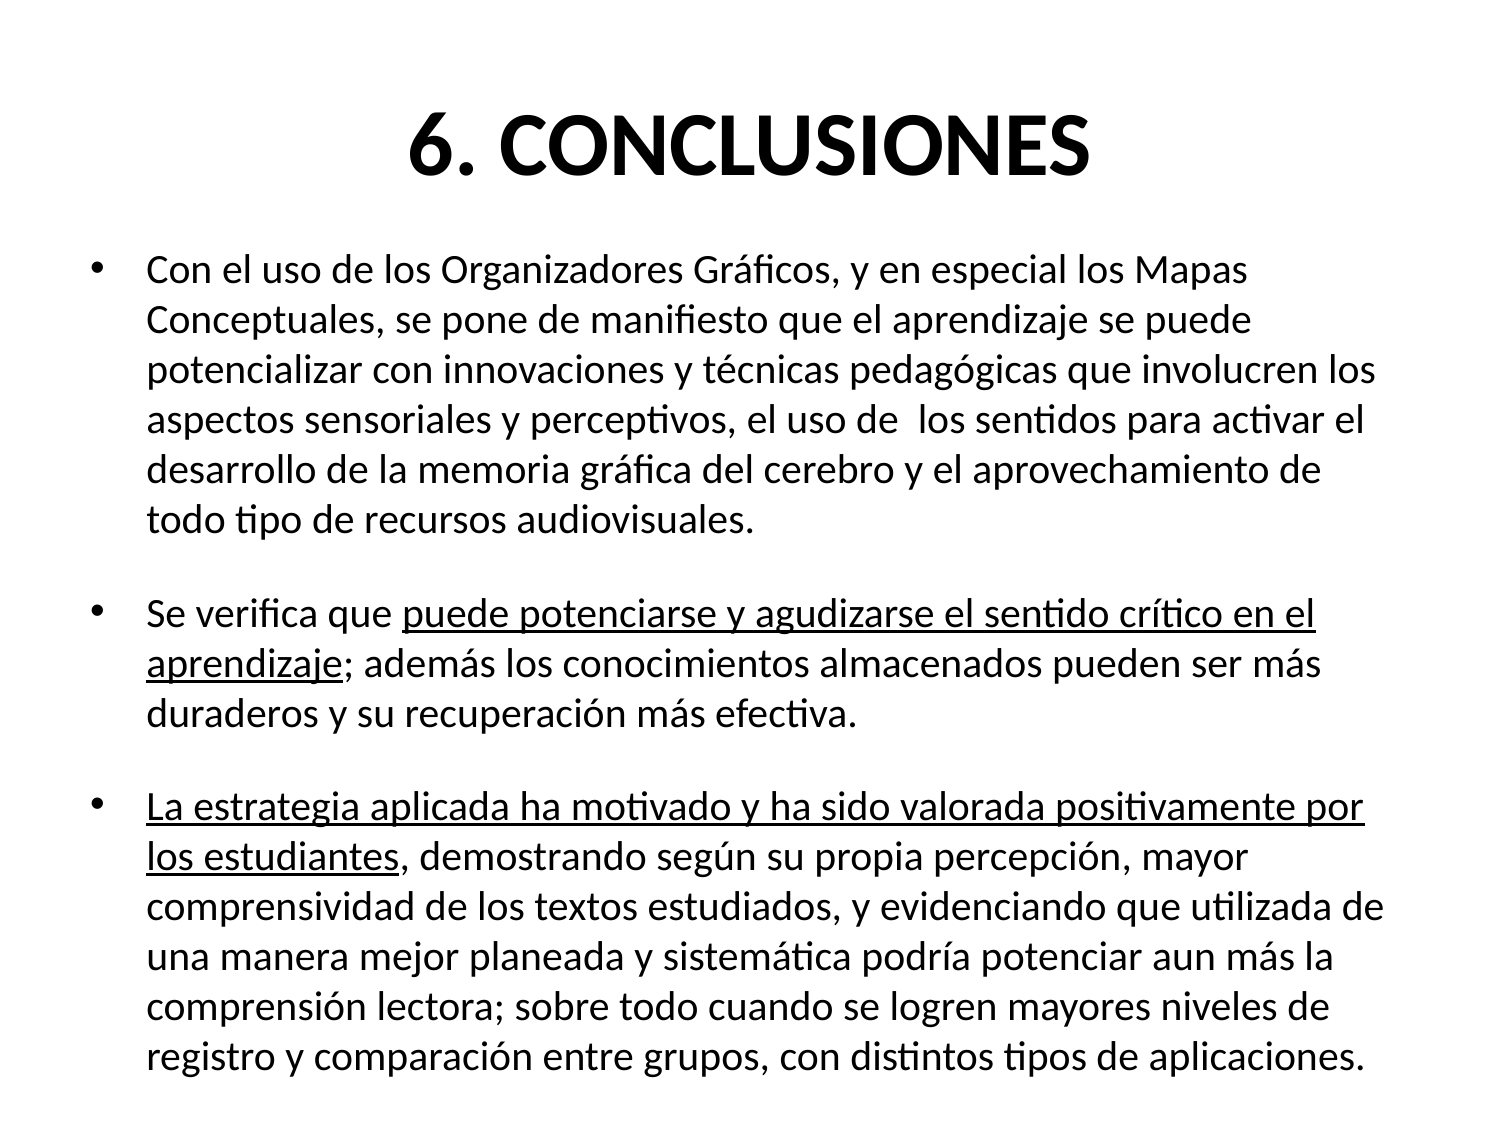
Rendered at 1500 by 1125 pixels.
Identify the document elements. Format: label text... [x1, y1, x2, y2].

title 6. CONCLUSIONES [75, 45, 1425, 233]
list Con el uso de los Organizadores Gráficos, y en especial los Mapas Conceptuales, se pone de manifiesto que el aprendizaje se puede potencializar con innovaciones y técnicas pedagógicas que involucren los aspectos sensoriales y perceptivos, el uso de los sentidos para activar el desarrollo de la memoria gráfica del cerebro y el aprovechamiento de todo tipo de recursos audiovisuales. Se verifica que puede potenciarse y agudizarse el sentido crítico en el aprendizaje; además los conocimientos almacenados pueden ser más duraderos y su recuperación más efectiva. La estrategia aplicada ha motivado y ha sido valorada positivamente por los estudiantes, demostrando según su propia percepción, mayor comprensividad de los textos estudiados, y evidenciando que utilizada de una manera mejor planeada y sistemática podría potenciar aun más la comprensión lectora; sobre todo cuando se logren mayores niveles de registro y comparación entre grupos, con distintos tipos de aplicaciones. [75, 234, 1425, 1097]
